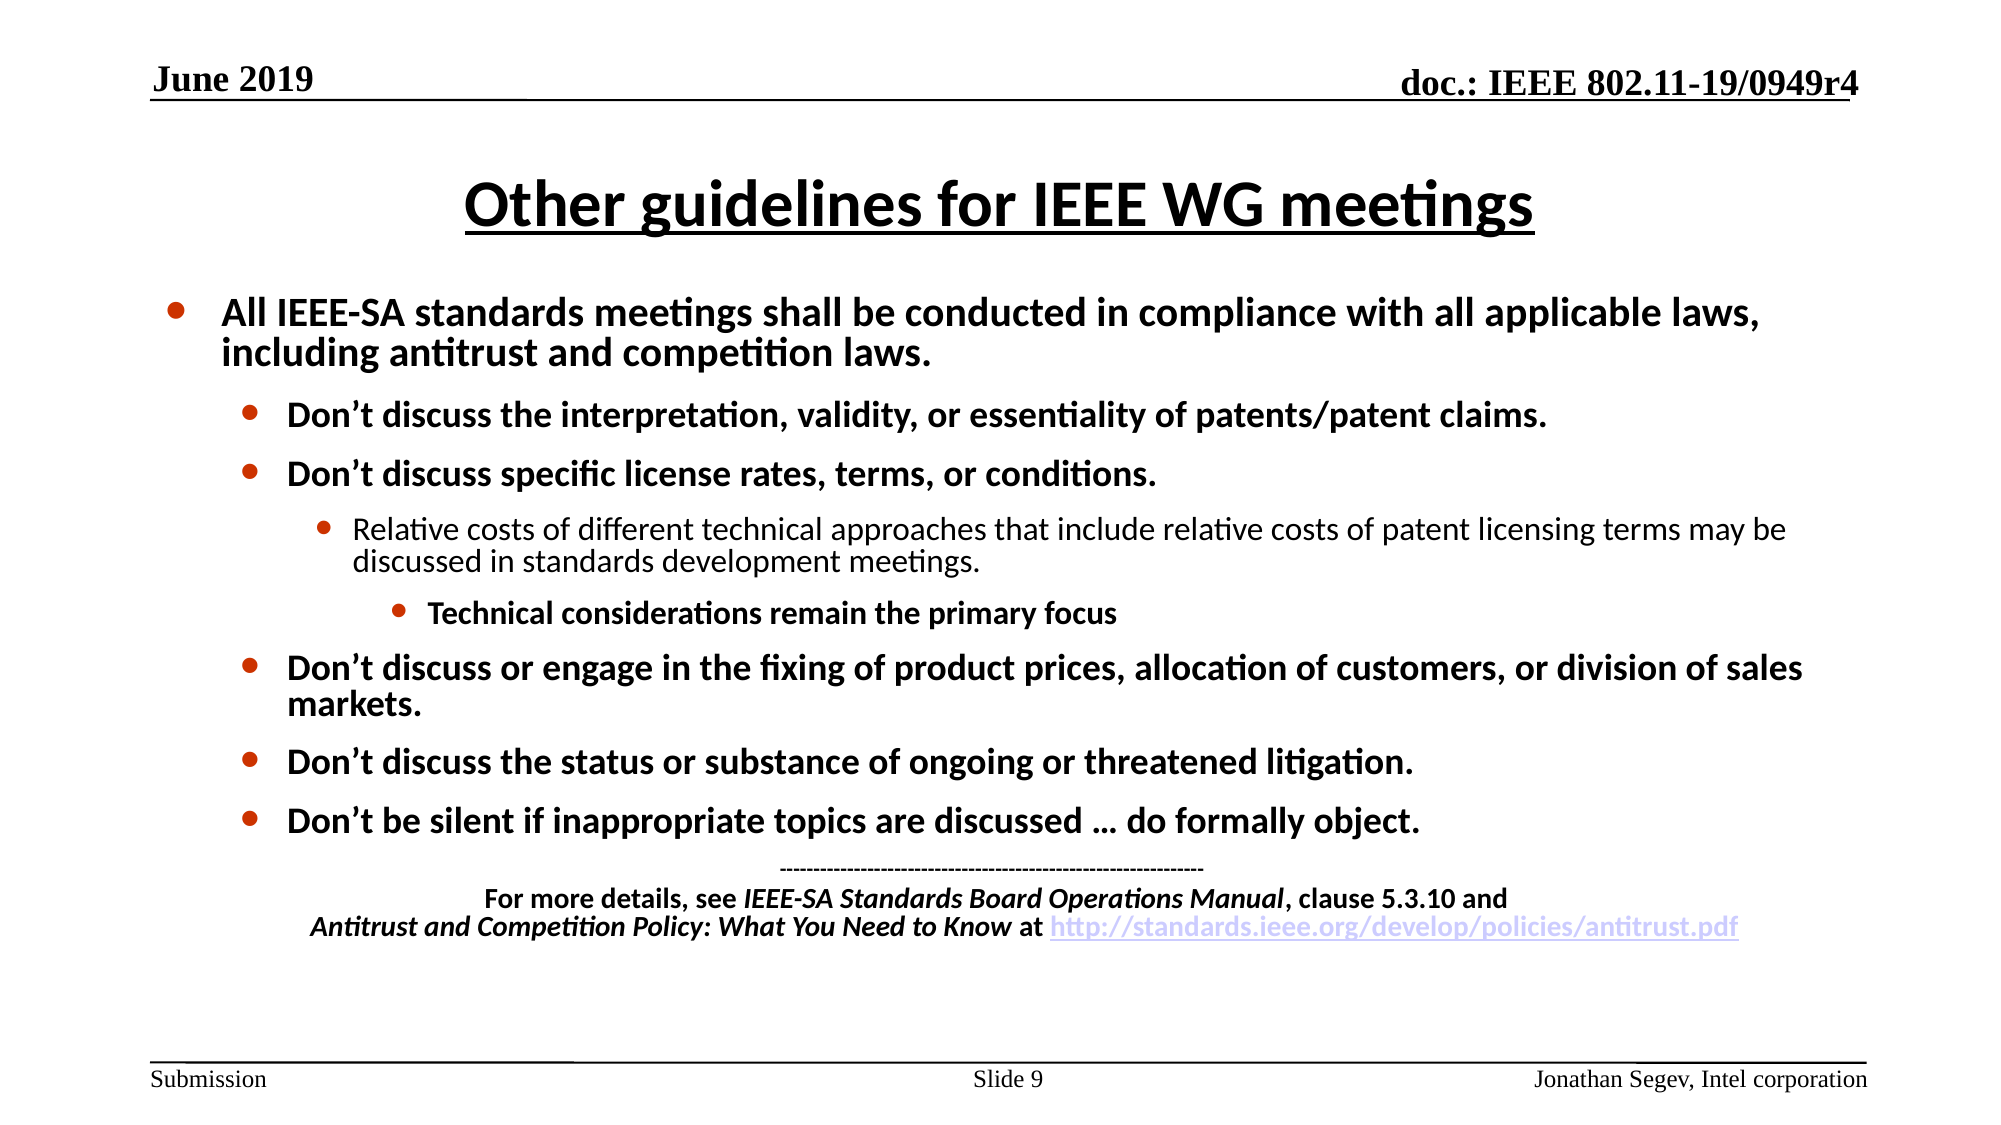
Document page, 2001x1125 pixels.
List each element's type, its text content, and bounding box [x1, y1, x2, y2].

title Other guidelines for IEEE WG meetings [149, 112, 1850, 286]
list All IEEE-SA standards meetings shall be conducted in compliance with all applicable laws, including antitrust and competition laws. Don’t discuss the interpretation, validity, or essentiality of patents/patent claims. Don’t discuss specific license rates, terms, or conditions. Relative costs of different technical approaches that include relative costs of patent licensing terms may be discussed in standards development meetings. Technical considerations remain the primary focus Don’t discuss or engage in the fixing of product prices, allocation of customers, or division of sales markets. Don’t discuss the status or substance of ongoing or threatened litigation. Don’t be silent if inappropriate topics are discussed … do formally object. --------------------------------------------------------------- For more details, see IEEE-SA Standards Board Operations Manual, clause 5.3.10 and Antitrust and Competition Policy: What You Need to Know at http://standards.ieee.org/develop/policies/antitrust.pdf [149, 286, 1850, 1000]
slide_number Slide 9 [950, 1061, 1067, 1123]
footer Jonathan Segev, Intel corporation [1171, 1061, 1869, 1093]
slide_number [152, 54, 563, 100]
